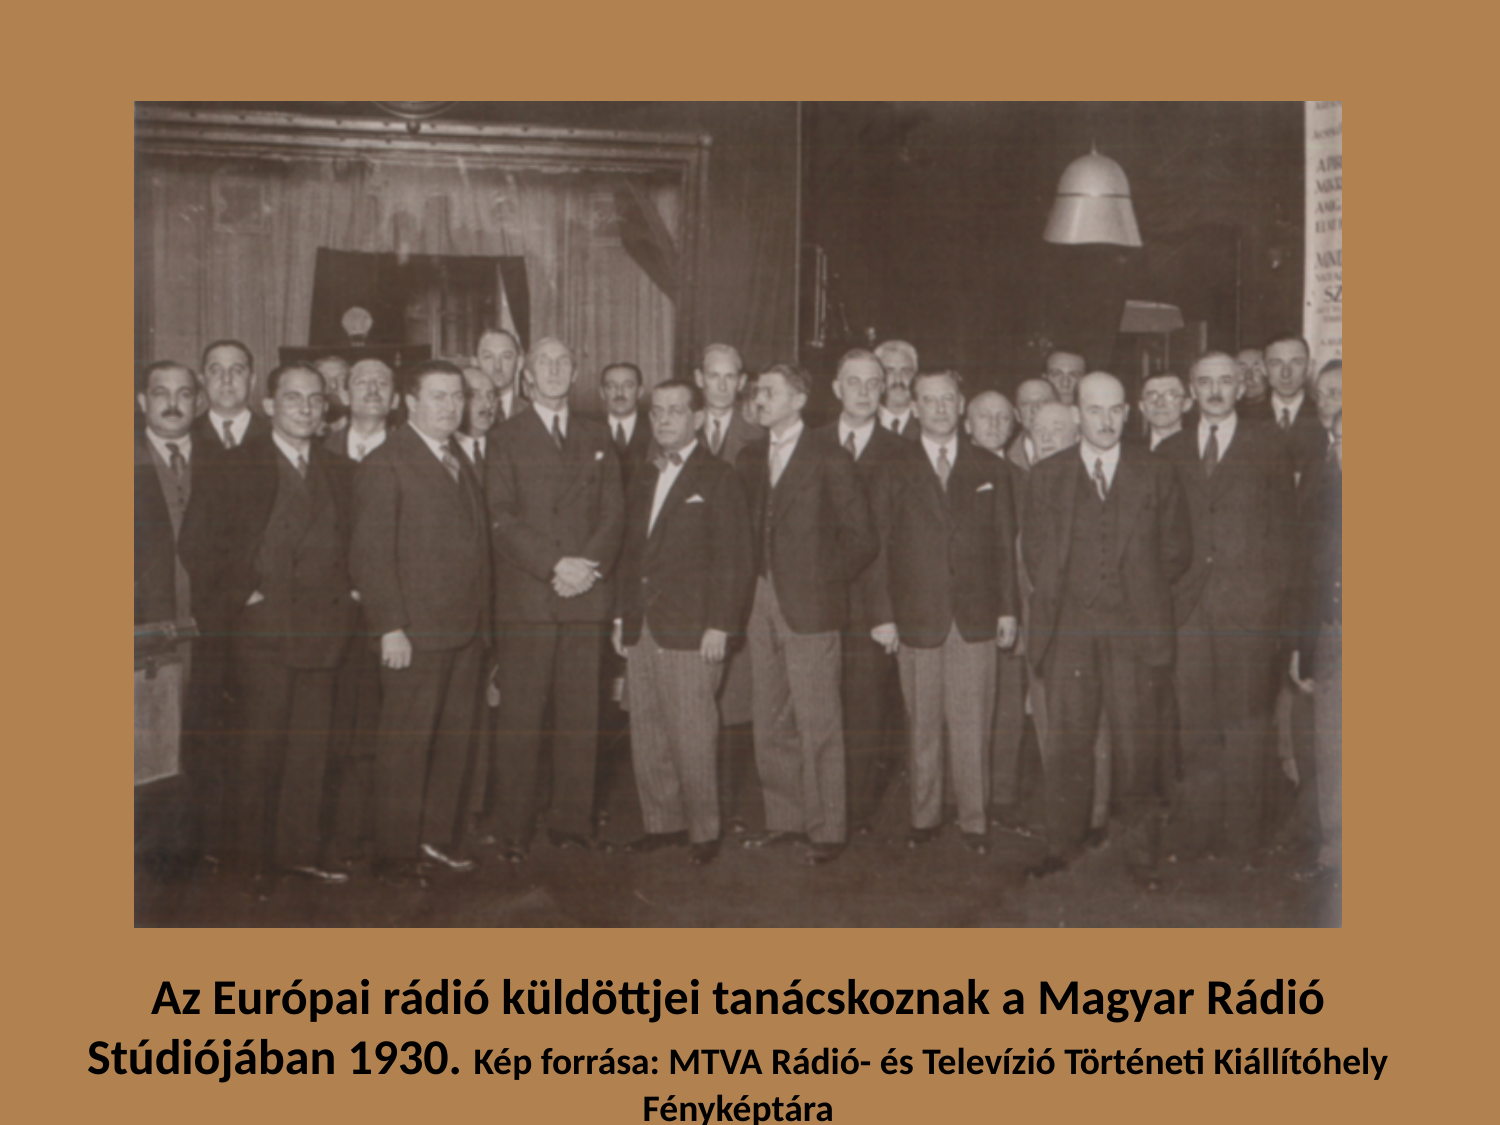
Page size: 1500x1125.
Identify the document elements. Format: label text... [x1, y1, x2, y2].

picture [134, 101, 1343, 929]
text_box Az Európai rádió küldöttjei tanácskoznak a Magyar Rádió Stúdiójában 1930. Kép forrása: MTVA Rádió- és Televízió Történeti Kiállítóhely Fényképtára [29, 956, 1447, 1125]
